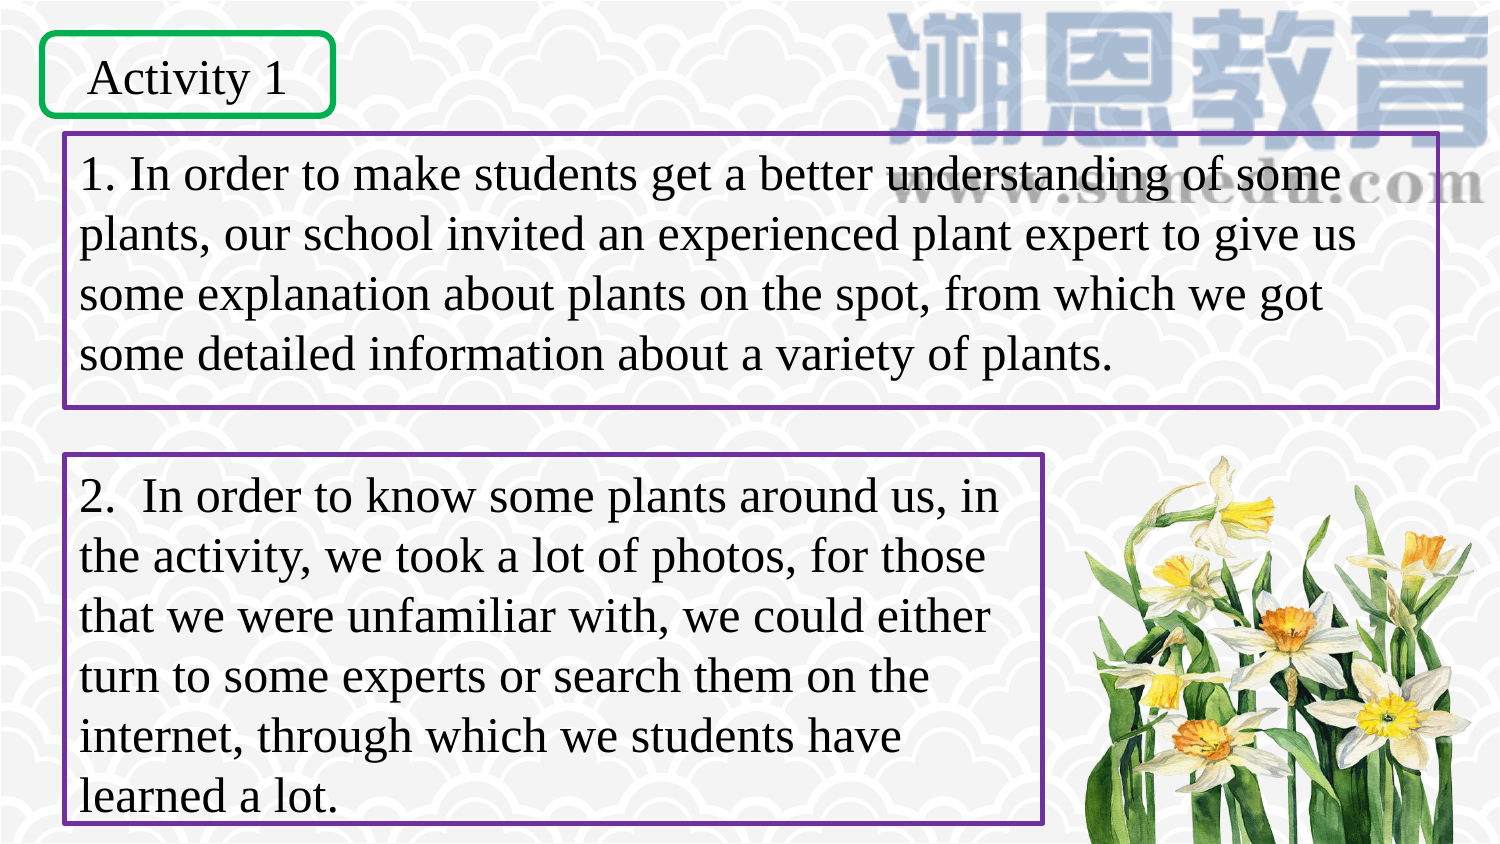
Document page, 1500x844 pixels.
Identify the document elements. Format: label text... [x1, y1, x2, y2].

text_box 2. In order to know some plants around us, in the activity, we took a lot of photos, for those that we were unfamiliar with, we could either turn to some experts or search them on the internet, through which we students have learned a lot. [64, 454, 1043, 824]
picture [884, 7, 1488, 203]
text_box Activity 1 [41, 32, 334, 117]
picture [1076, 434, 1482, 844]
text_box 1. In order to make students get a better understanding of some plants, our school invited an experienced plant expert to give us some explanation about plants on the spot, from which we got some detailed information about a variety of plants. [64, 133, 1439, 408]
